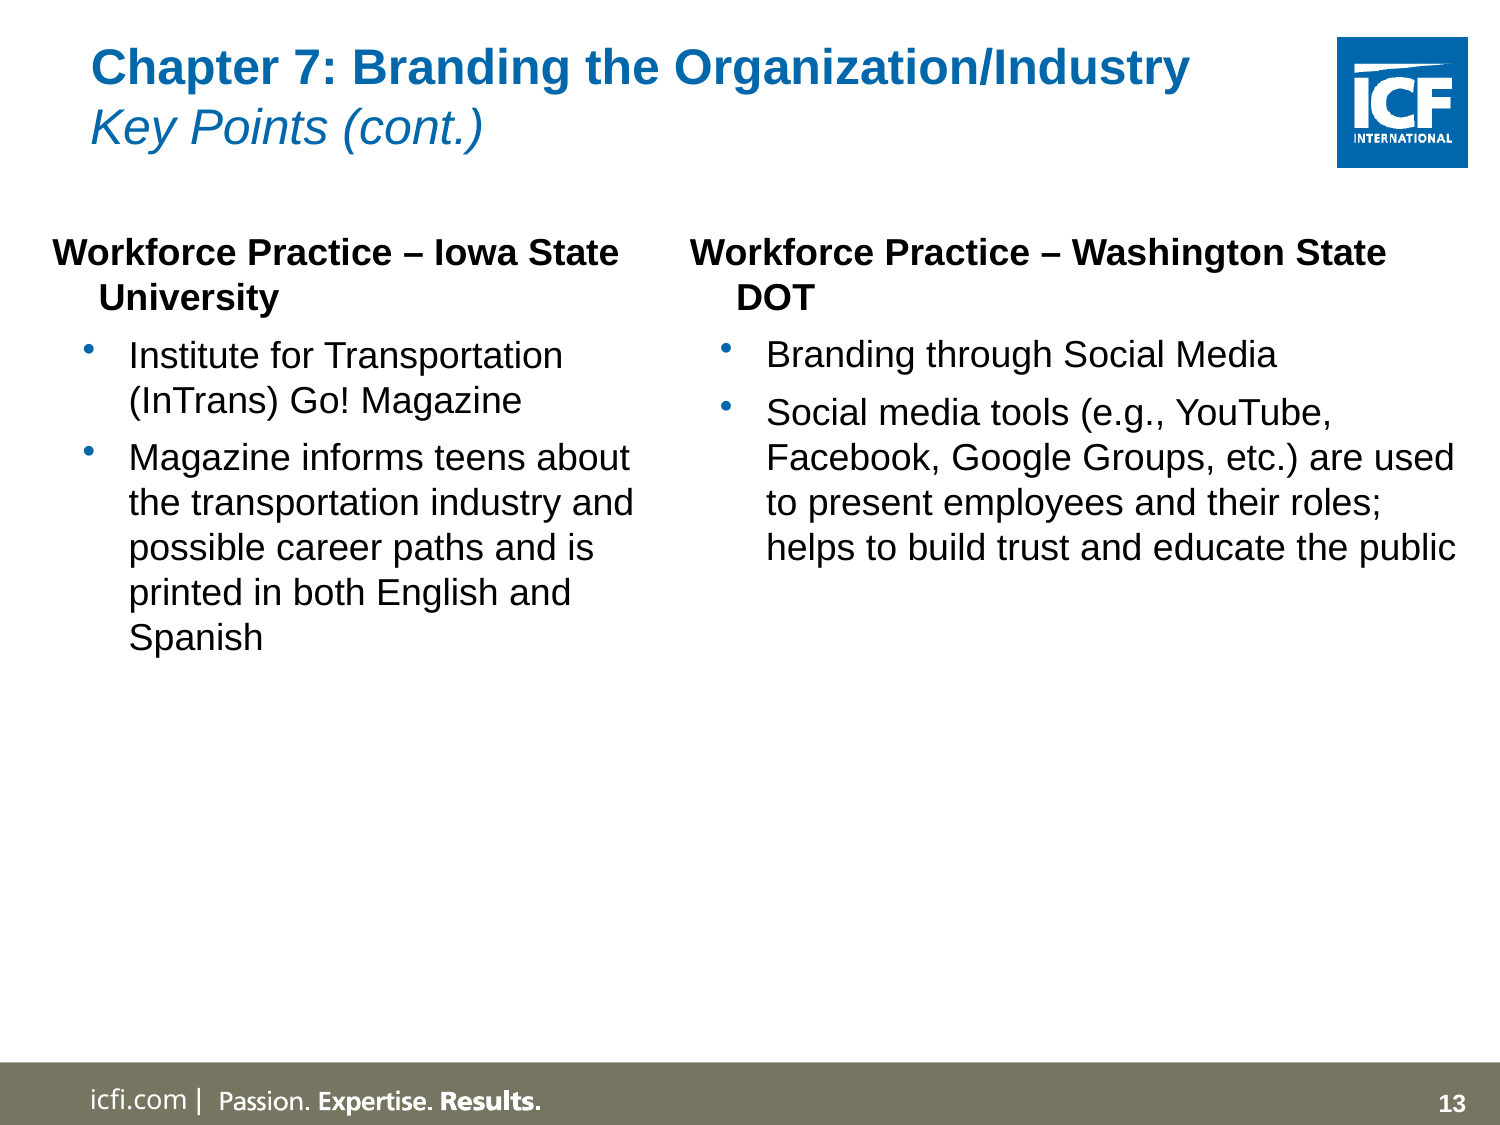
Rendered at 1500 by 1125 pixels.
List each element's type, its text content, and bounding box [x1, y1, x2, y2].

picture [1337, 37, 1468, 168]
text_box Workforce Practice – Washington State DOT Branding through Social Media Social media tools (e.g., YouTube, Facebook, Google Groups, etc.) are used to present employees and their roles; helps to build trust and educate the public [674, 220, 1488, 1063]
text_box Workforce Practice – Iowa State University Institute for Transportation (InTrans) Go! Magazine Magazine informs teens about the transportation industry and possible career paths and is printed in both English and Spanish [37, 220, 674, 1063]
title Chapter 7: Branding the Organization/Industry Key Points (cont.) [74, 44, 1426, 163]
